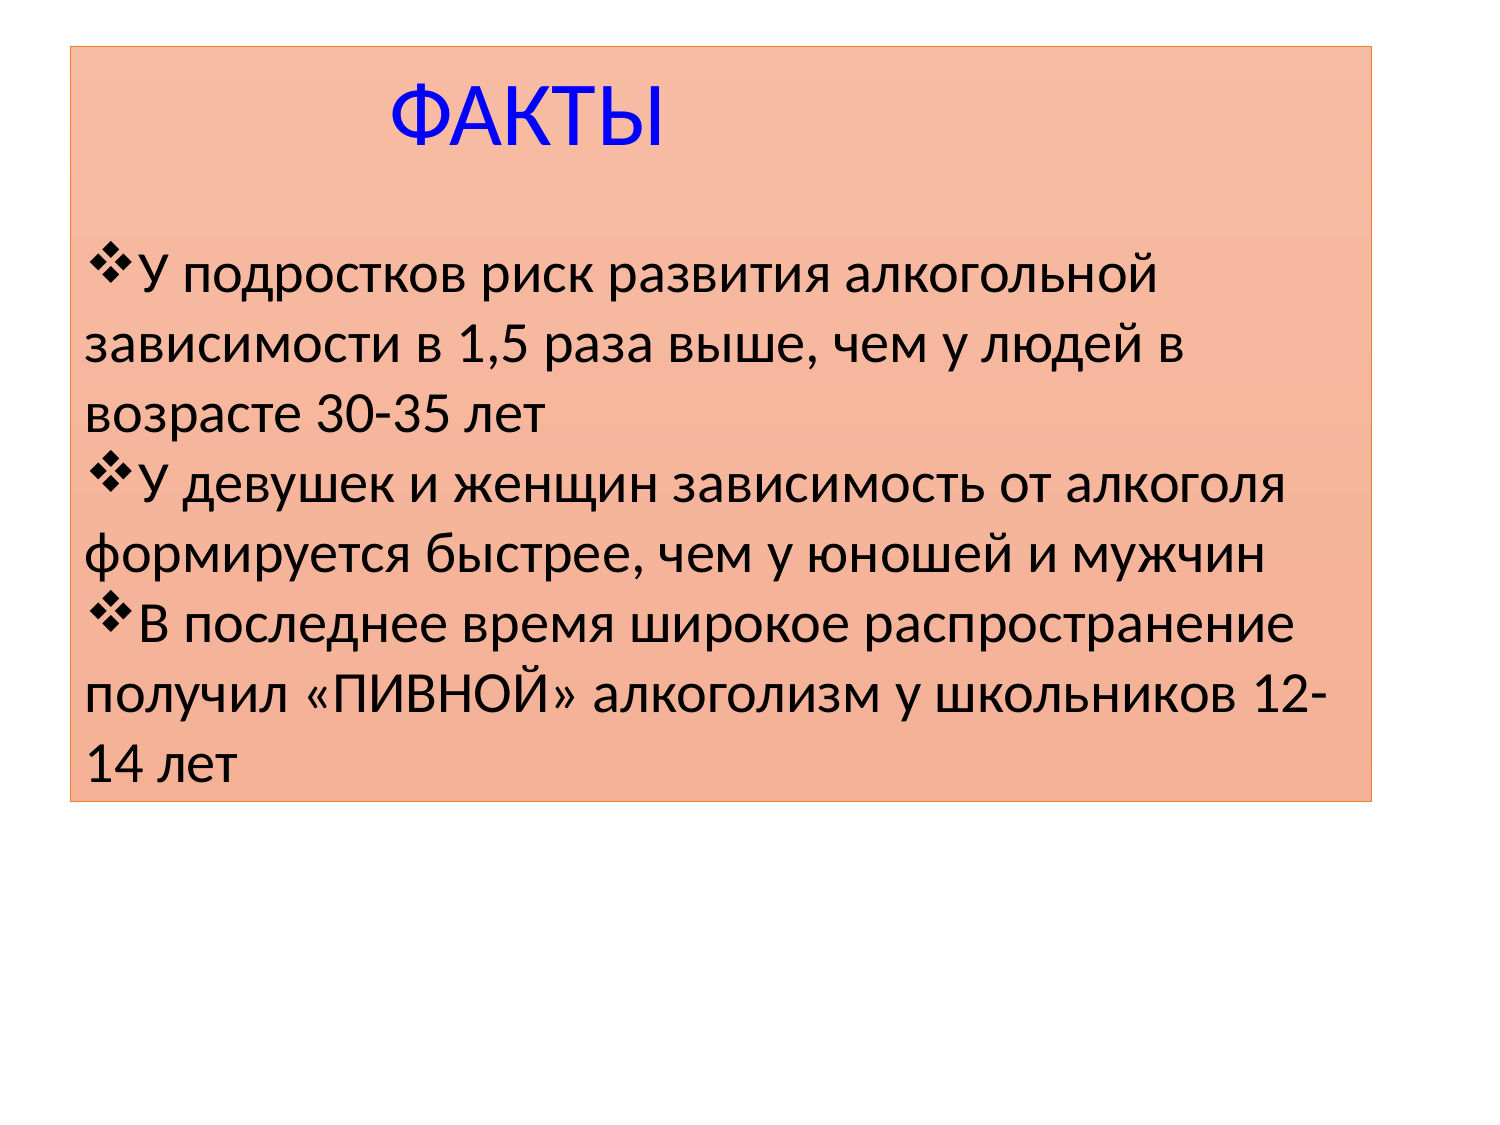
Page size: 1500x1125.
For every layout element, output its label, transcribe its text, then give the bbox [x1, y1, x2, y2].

text_box ФАКТЫ У подростков риск развития алкогольной зависимости в 1,5 раза выше, чем у людей в возрасте 30-35 лет У девушек и женщин зависимость от алкоголя формируется быстрее, чем у юношей и мужчин В последнее время широкое распространение получил «ПИВНОЙ» алкоголизм у школьников 12-14 лет [70, 46, 1372, 802]
